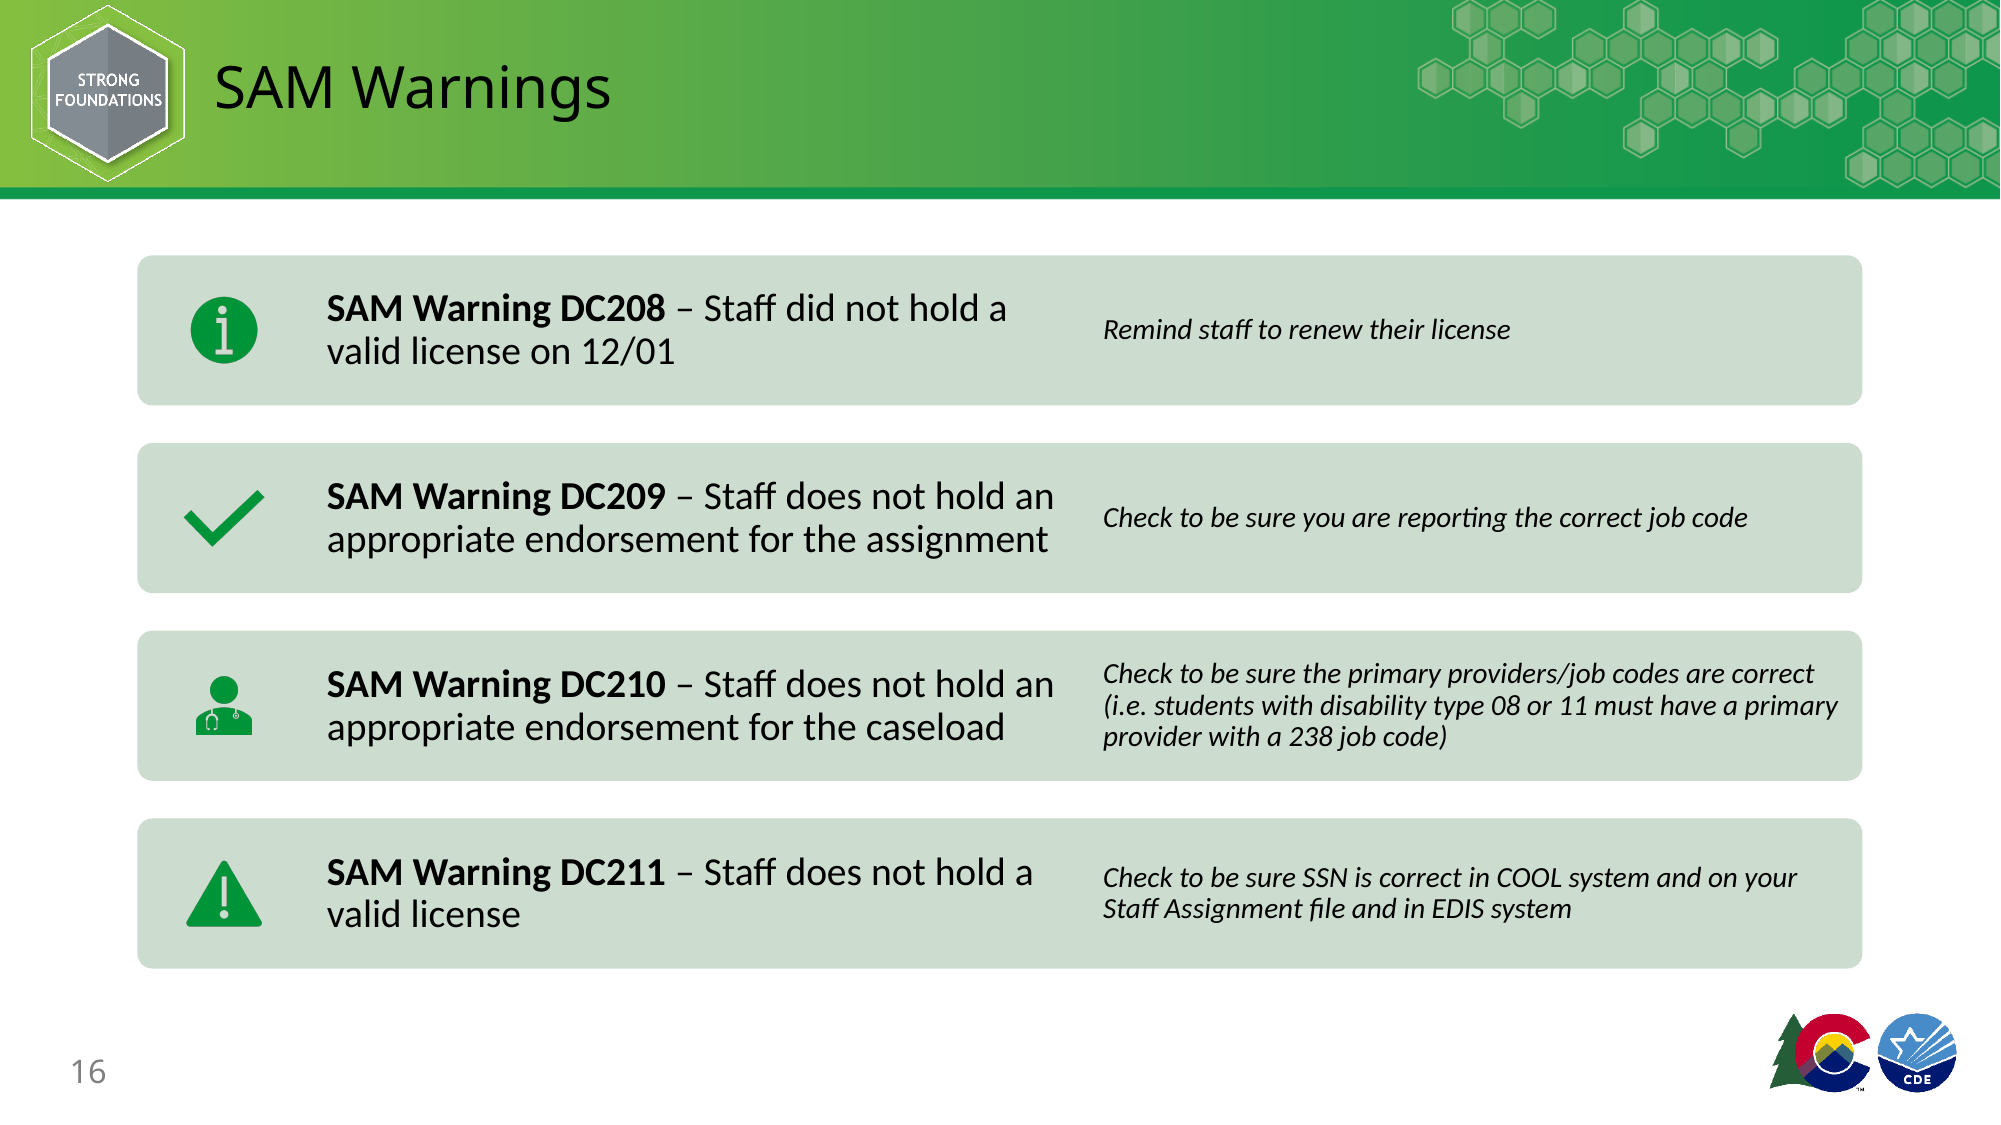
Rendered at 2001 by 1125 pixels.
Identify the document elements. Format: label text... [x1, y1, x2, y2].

picture [1768, 1012, 1957, 1093]
slide_number 16 [54, 1042, 505, 1103]
picture [0, 0, 2000, 200]
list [137, 254, 1863, 969]
title SAM Warnings [214, 58, 1396, 182]
